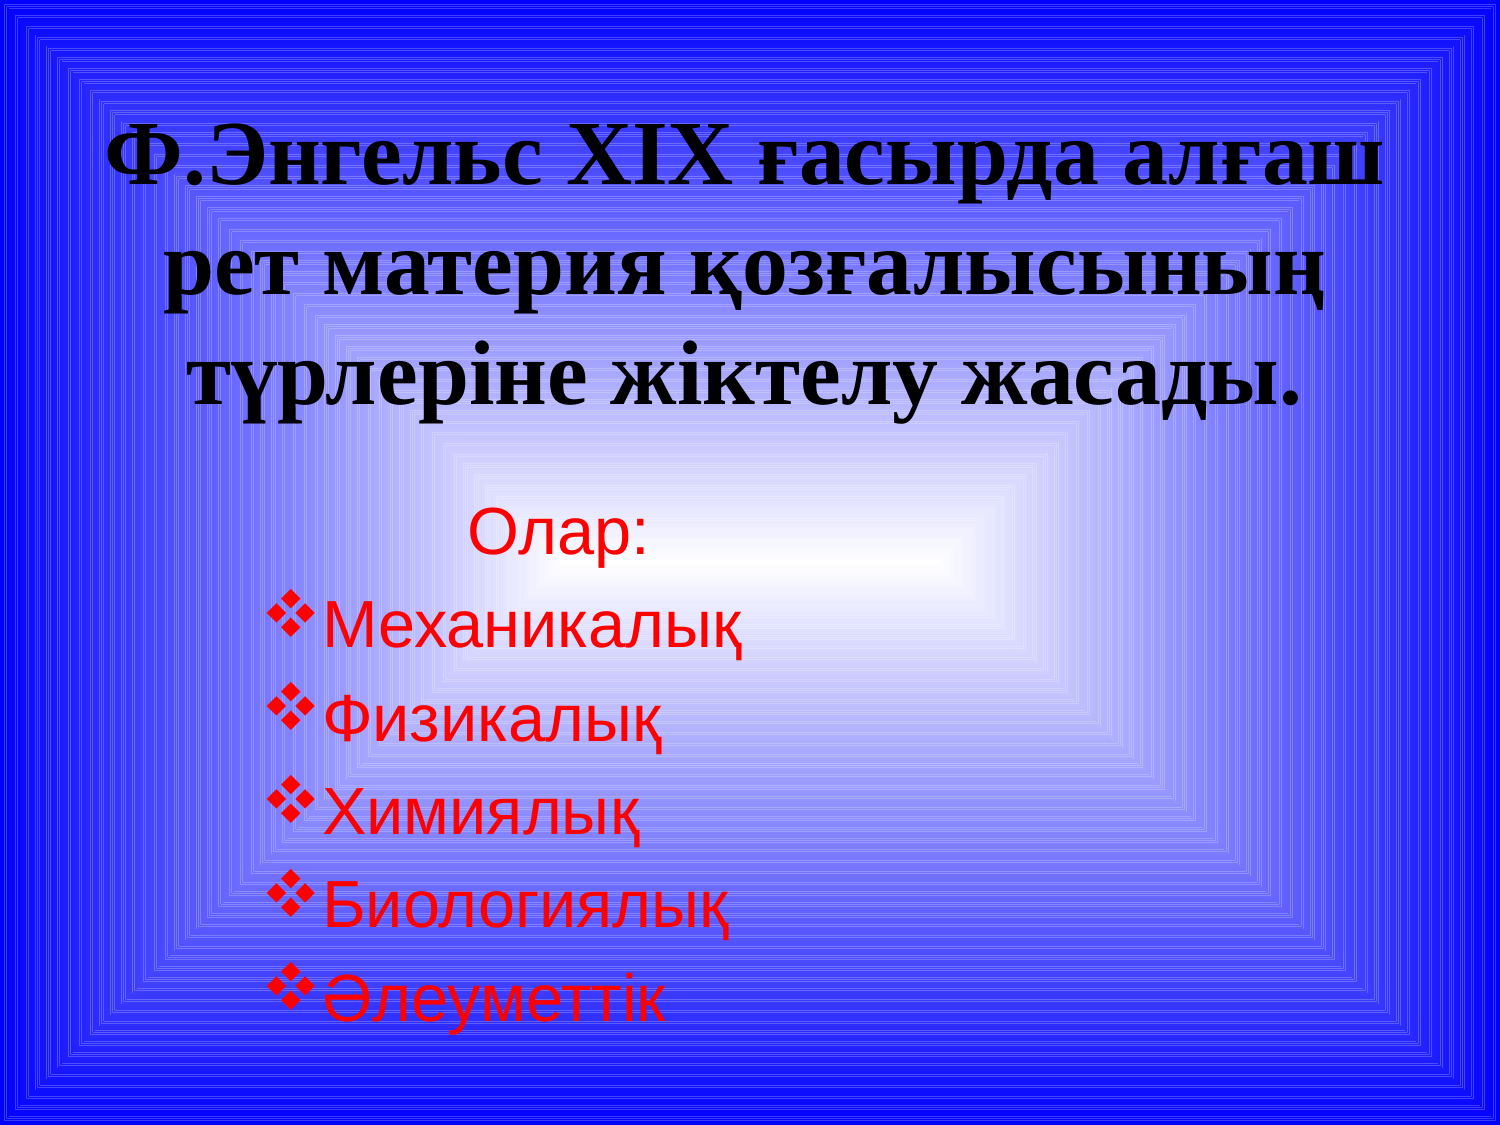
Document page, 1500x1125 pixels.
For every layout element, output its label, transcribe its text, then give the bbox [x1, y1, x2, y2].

list Олар: Механикалық Физикалық Химиялық Биологиялық Әлеуметтік [246, 480, 1432, 1052]
title Ф.Энгельс XIX ғасырда алғаш рет материя қозғалысының түрлеріне жіктелу жасады. [70, 58, 1421, 457]
